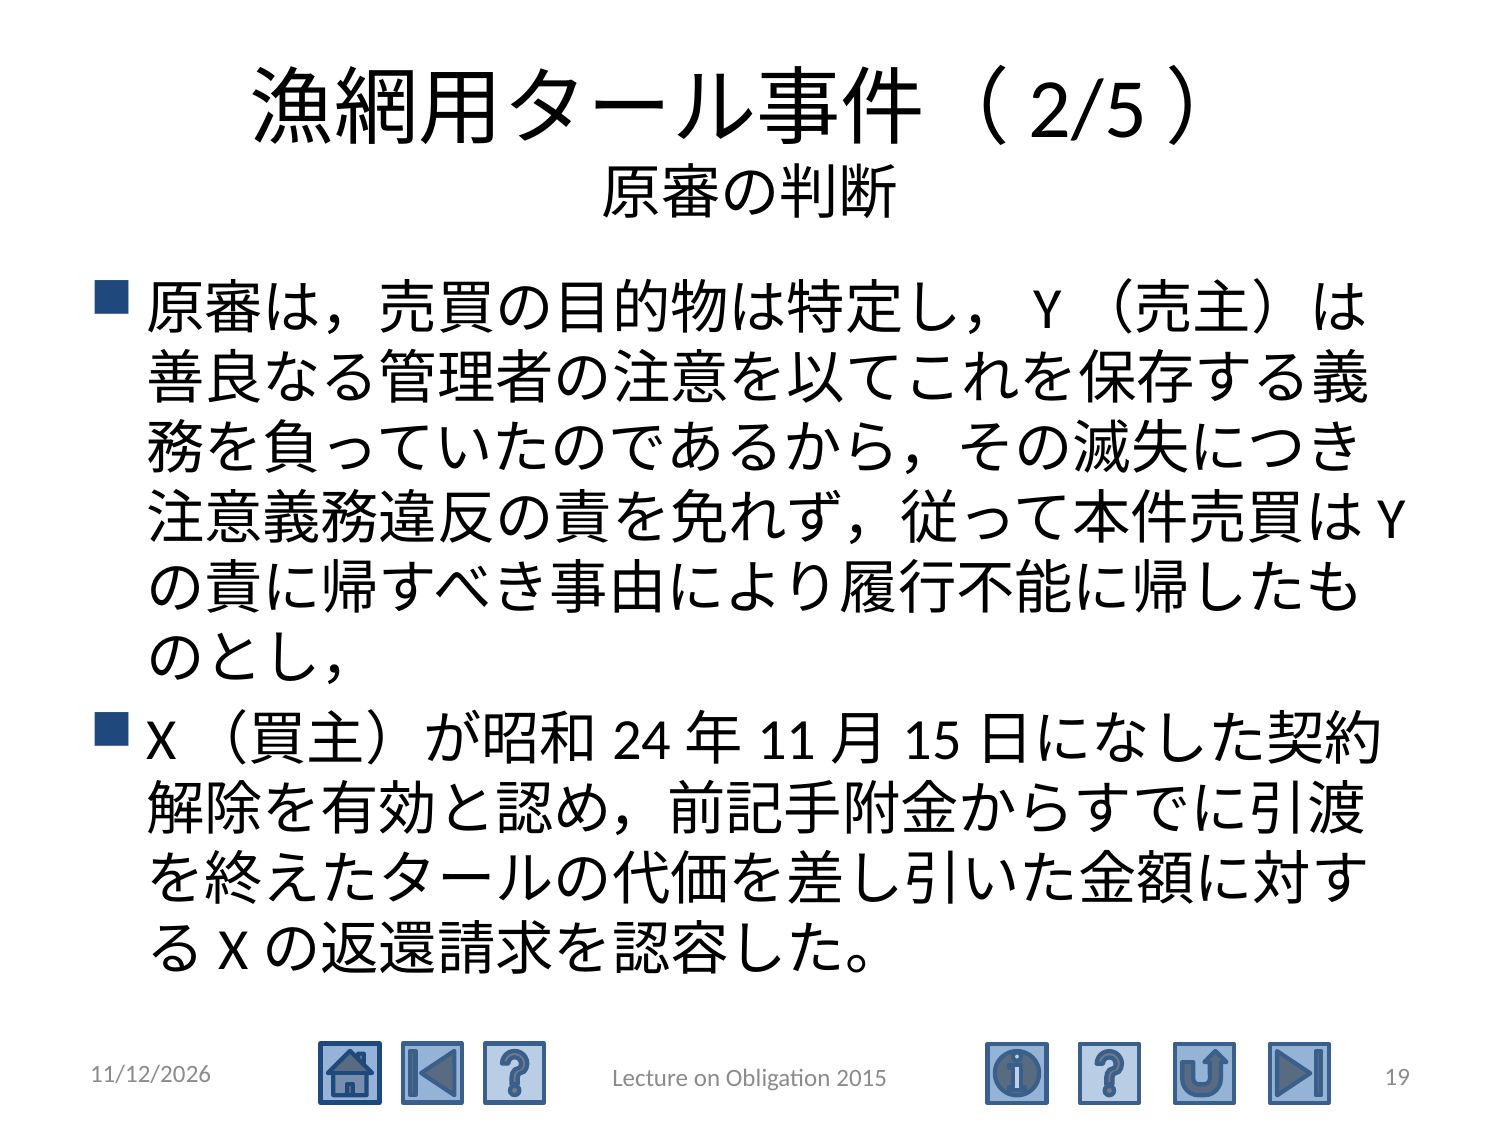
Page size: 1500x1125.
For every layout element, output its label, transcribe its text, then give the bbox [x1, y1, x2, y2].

text_box 原審は，売買の目的物は特定し，Y（売主）は善良なる管理者の注意を以てこれを保存する義務を負っていたのであるから，その滅失につき注意義務違反の責を免れず，従って本件売買はYの責に帰すべき事由により履行不能に帰したものとし， X（買主）が昭和24年11月15日になした契約解除を有効と認め，前記手附金からすでに引渡を終えたタールの代価を差し引いた金額に対するXの返還請求を認容した。 [74, 262, 1425, 1005]
slide_number 19 [1074, 1045, 1425, 1106]
title 漁網用タール事件（2/5） 原審の判断 [75, 45, 1425, 233]
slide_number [75, 1042, 425, 1103]
footer Lecture on Obligation 2015 [512, 1046, 988, 1107]
